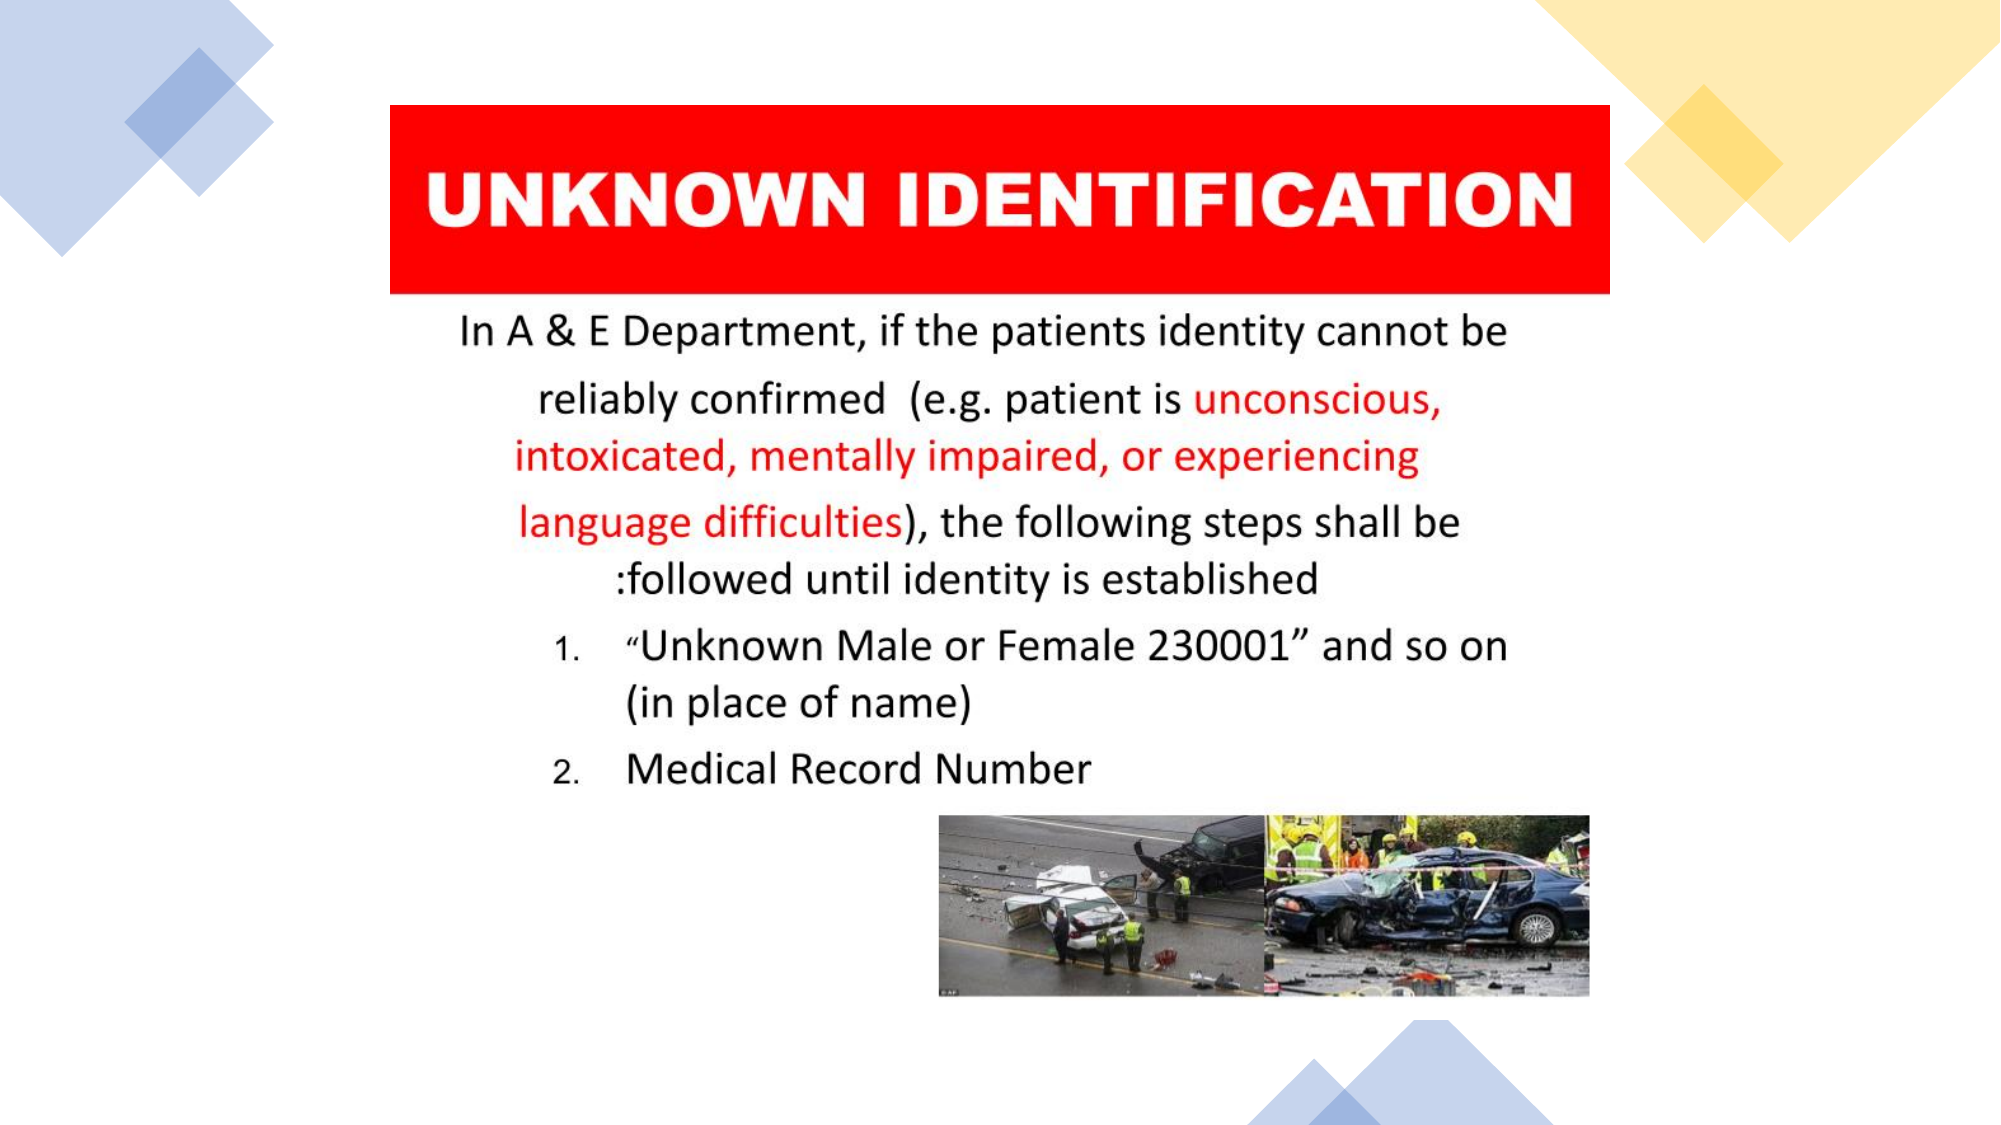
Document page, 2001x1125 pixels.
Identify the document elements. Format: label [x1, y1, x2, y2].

picture [390, 105, 1610, 1020]
text_box [1345, 1020, 1556, 1125]
text_box [1622, 124, 1746, 245]
text_box [1245, 1057, 1383, 1125]
text_box [0, 0, 2000, 1125]
text_box [0, 0, 276, 259]
text_box [122, 45, 276, 199]
text_box [1533, 0, 2000, 245]
